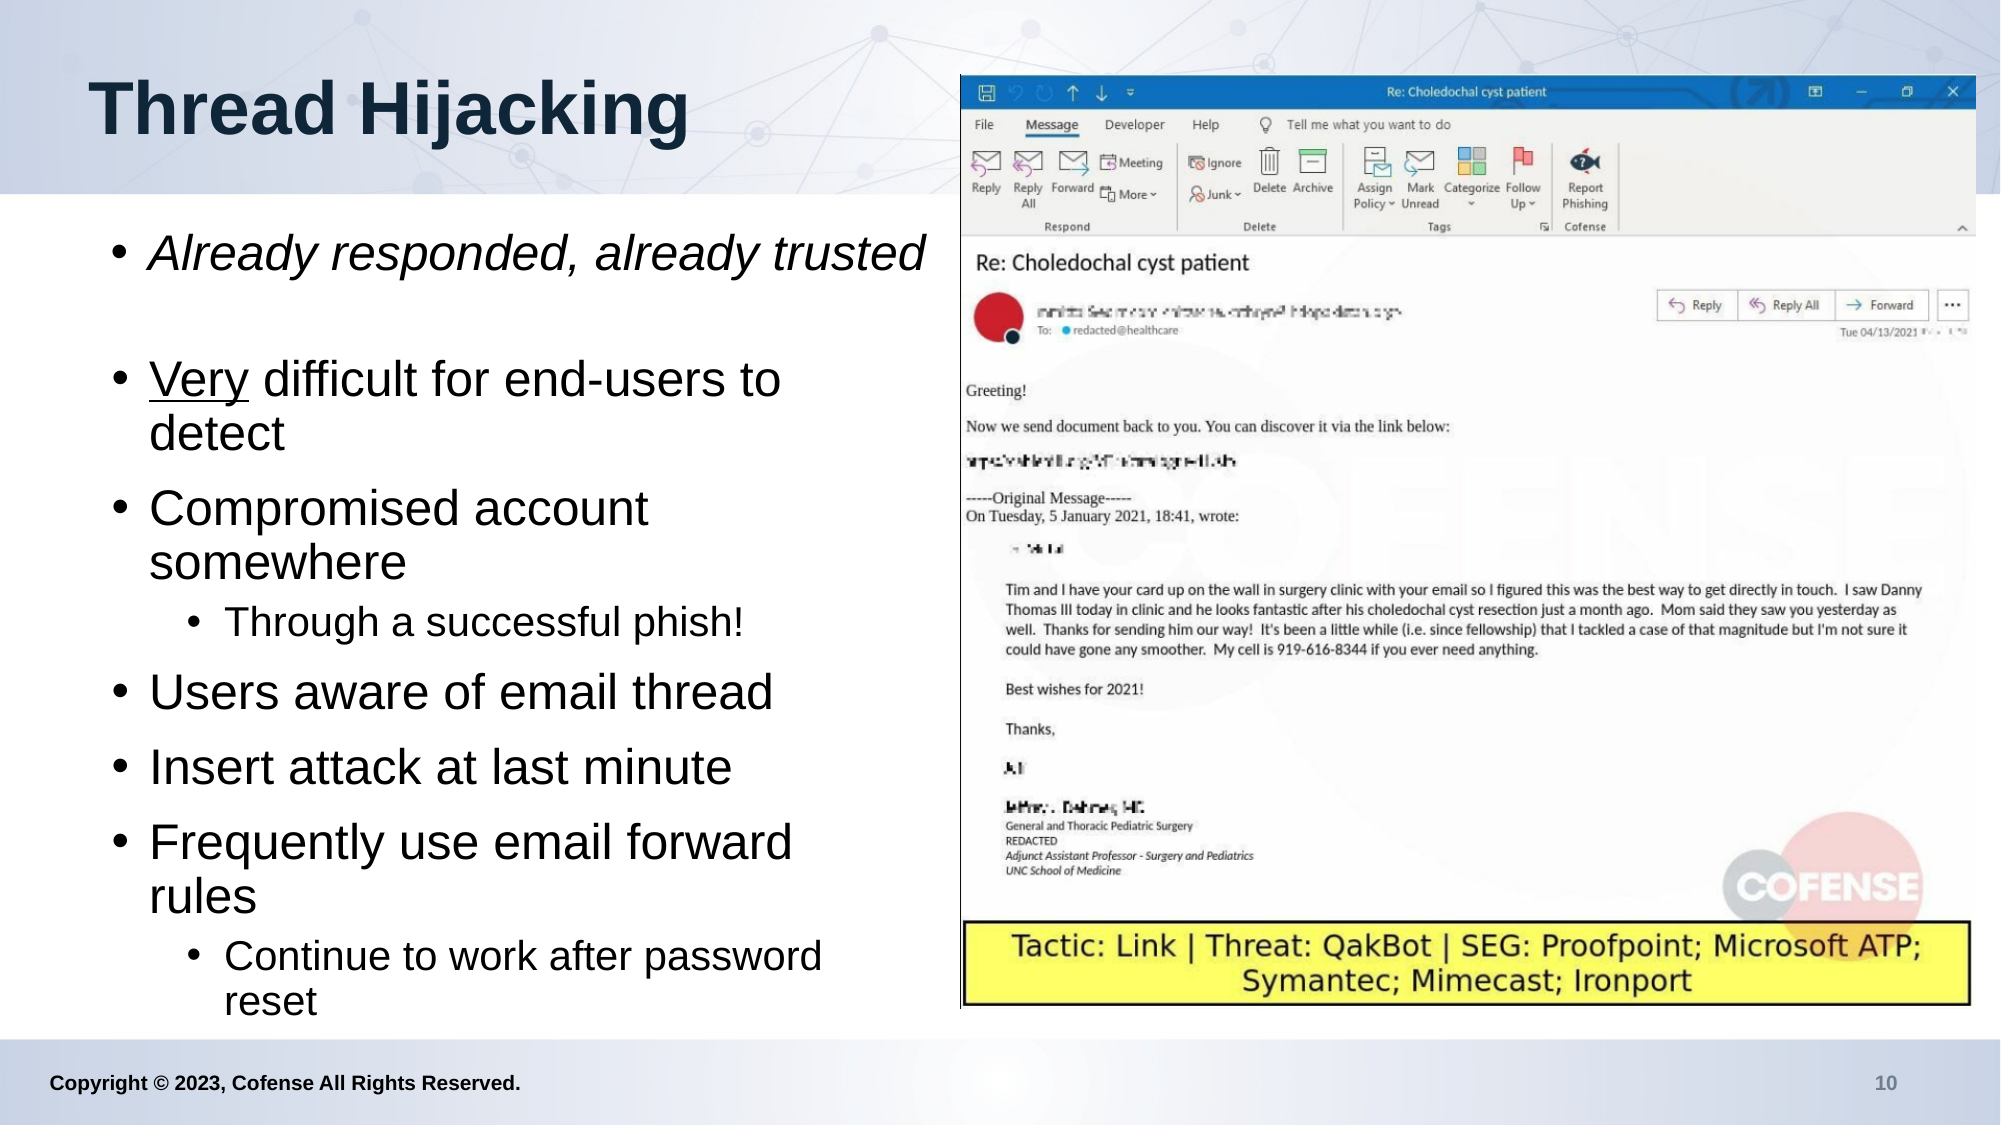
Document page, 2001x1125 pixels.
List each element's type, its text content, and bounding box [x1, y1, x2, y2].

text_box Very difficult for end-users to detect Compromised account somewhere Through a successful phish! Users aware of email thread Insert attack at last minute Frequently use email forward rules Continue to work after password reset [96, 346, 919, 929]
text_box Already responded, already trusted [95, 220, 960, 305]
list Thread Hijacking [73, 61, 1926, 159]
picture [0, 0, 2001, 1125]
